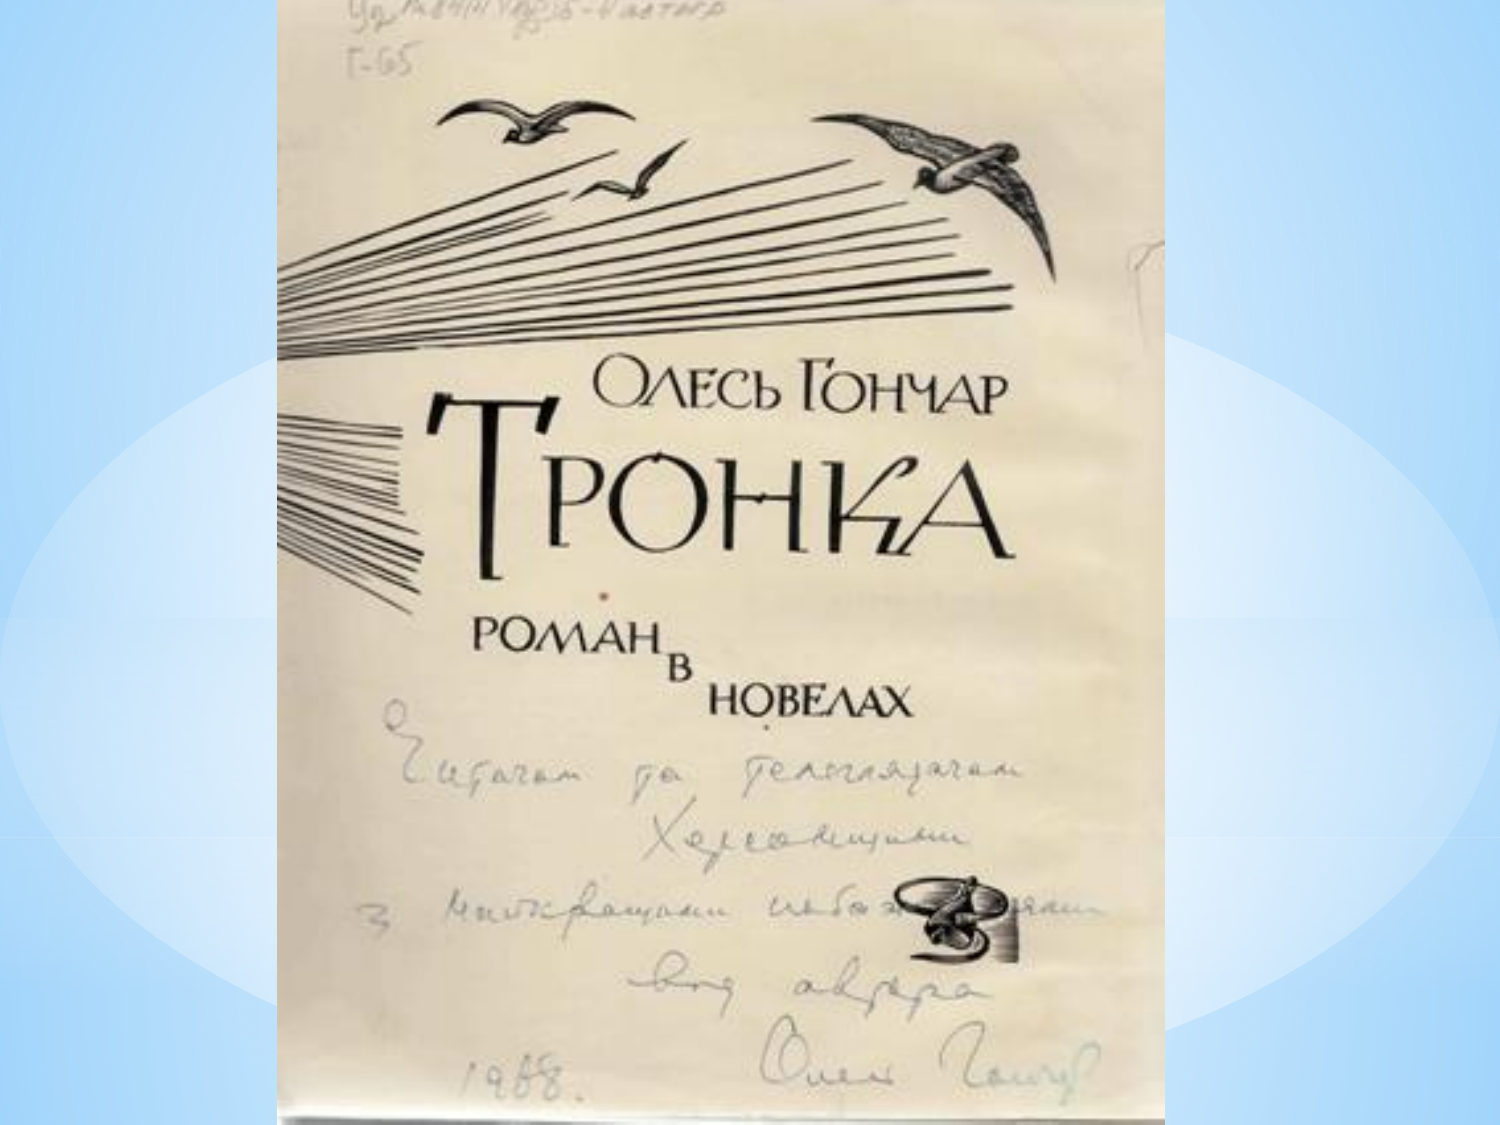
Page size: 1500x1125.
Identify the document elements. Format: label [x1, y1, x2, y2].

picture [277, 0, 1166, 1125]
